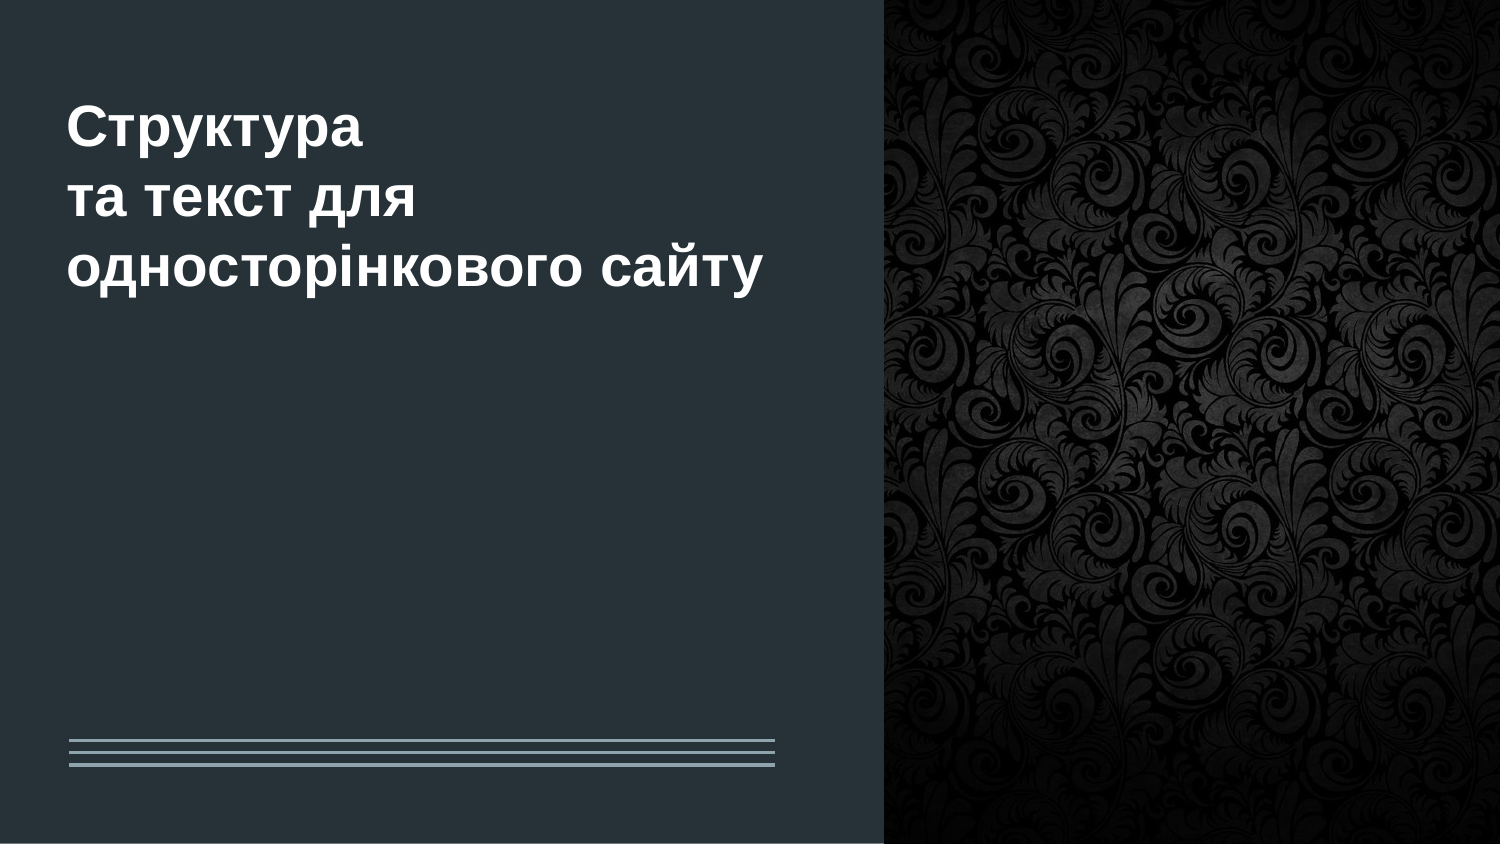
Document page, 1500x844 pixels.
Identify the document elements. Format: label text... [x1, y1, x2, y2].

picture [883, 0, 1500, 844]
title Структура та текст для односторінкового сайту [51, 72, 796, 363]
